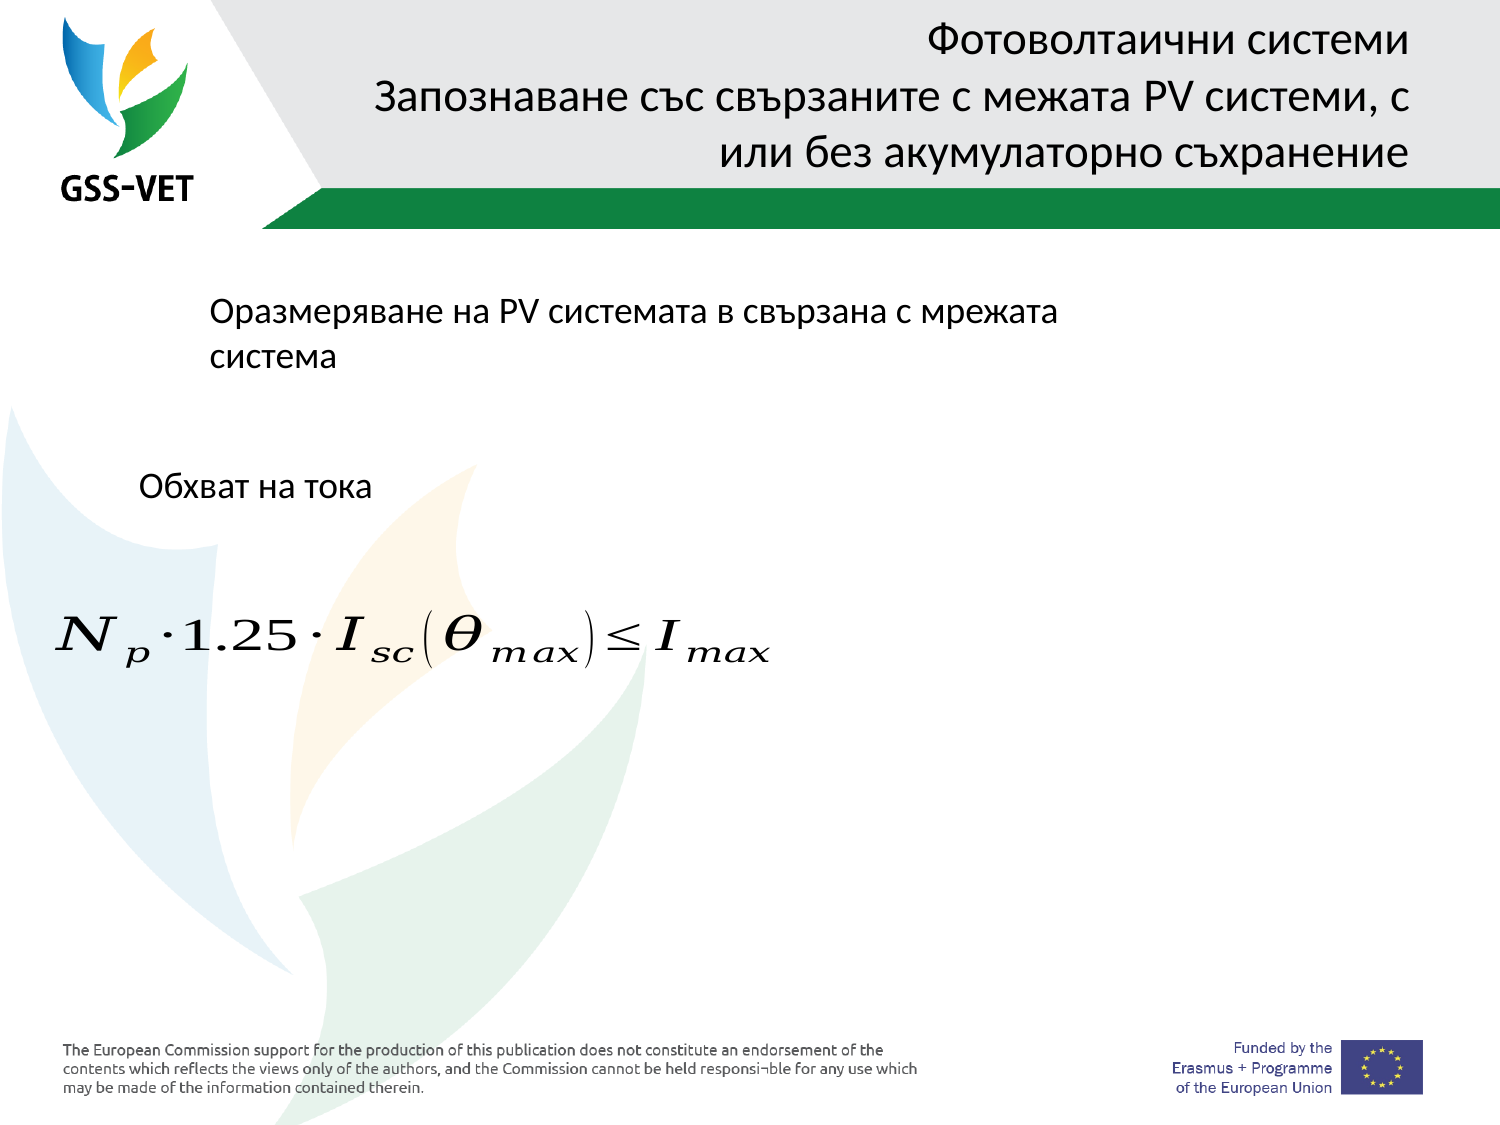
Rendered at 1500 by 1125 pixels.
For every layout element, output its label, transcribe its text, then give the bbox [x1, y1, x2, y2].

text_box Оразмеряване на PV системата в свързана с мрежата система [194, 278, 1187, 384]
picture [0, 0, 1500, 1125]
text_box Обхват на тока [123, 454, 1329, 514]
title Фотоволтаични системи Запознаване със свързаните с межата PV системи, с или без акумулаторно съхранение [324, 0, 1425, 185]
